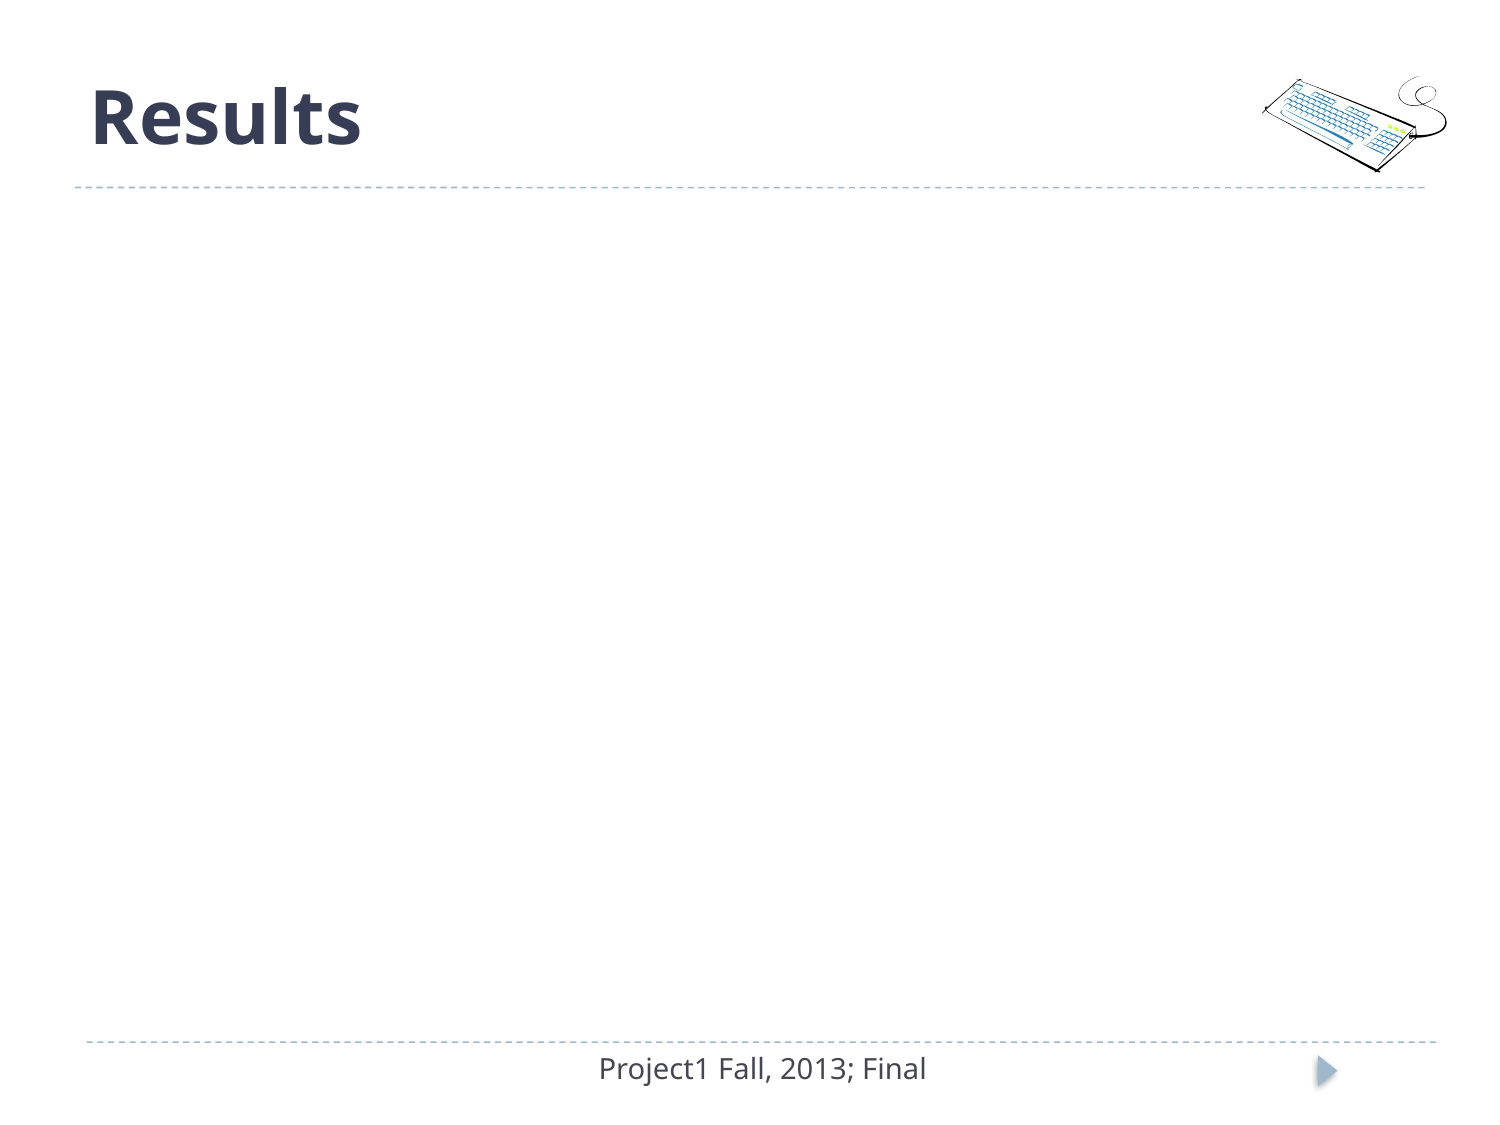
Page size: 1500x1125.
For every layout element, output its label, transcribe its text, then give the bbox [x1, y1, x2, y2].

title Results [75, 60, 1425, 167]
footer Project1 Fall, 2013; Final [475, 1042, 1051, 1103]
